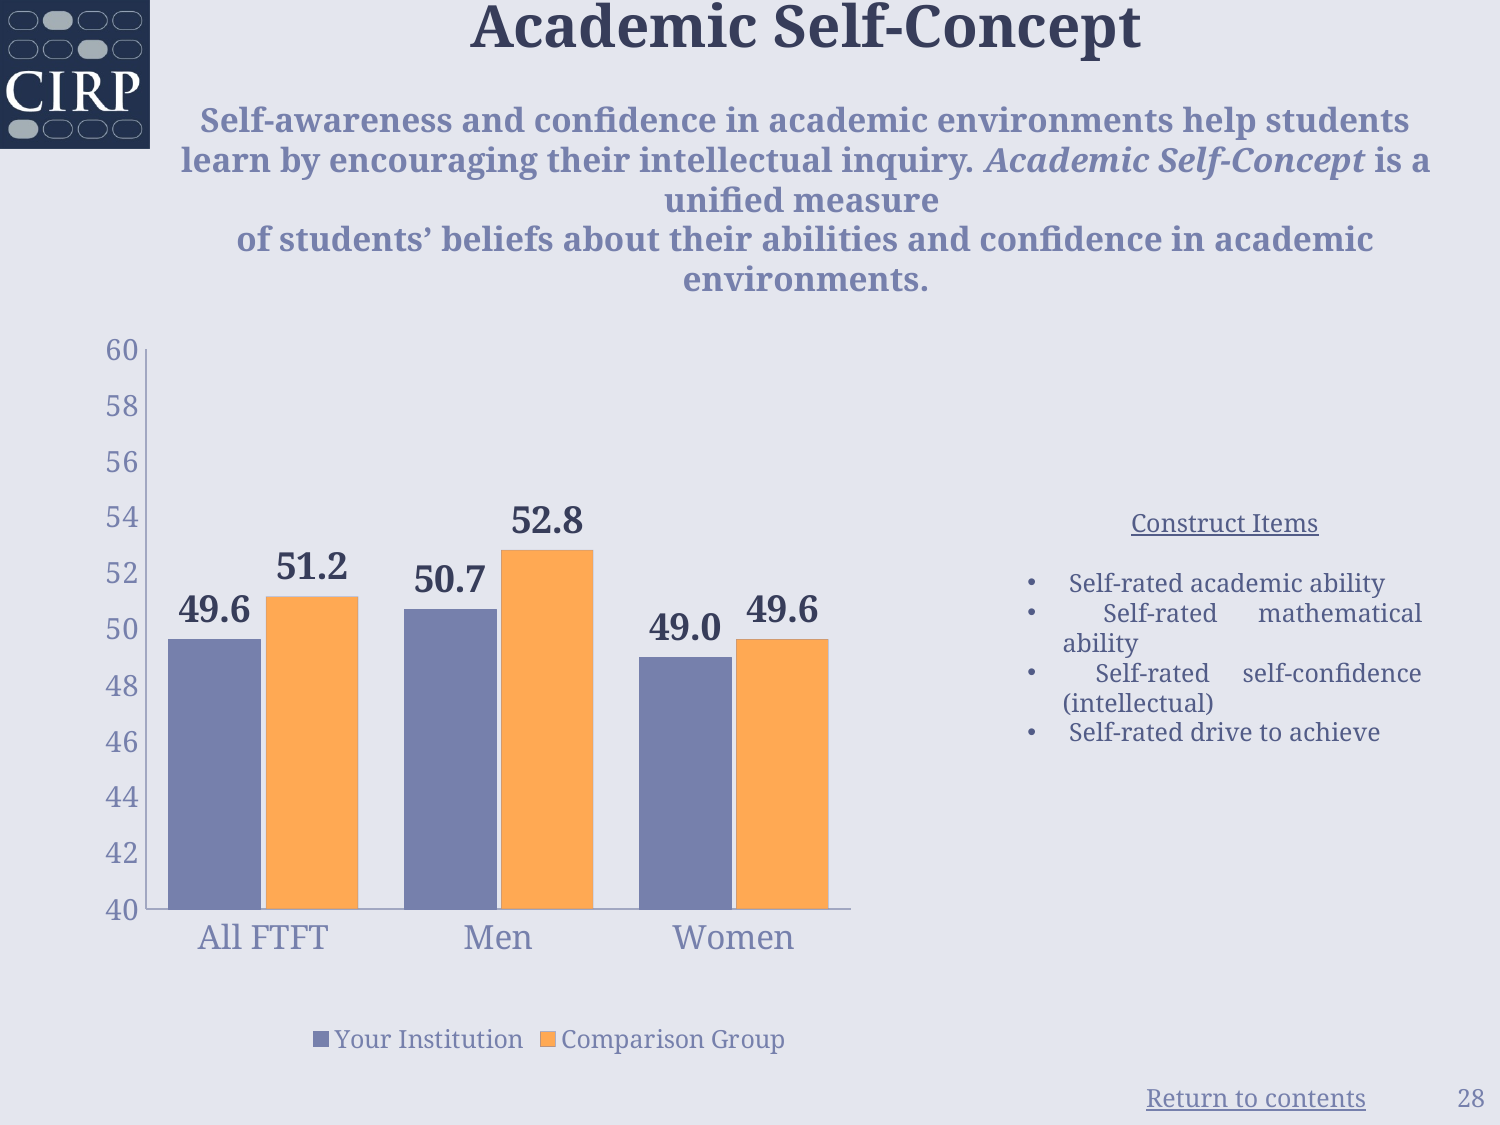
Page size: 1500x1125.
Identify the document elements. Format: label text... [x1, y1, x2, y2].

chart [15, 245, 1486, 1063]
picture [0, 0, 150, 149]
slide_number 28 [1374, 1049, 1500, 1125]
text_box Academic Self-Concept Self-awareness and confidence in academic environments help students learn by encouraging their intellectual inquiry. Academic Self-Concept is a unified measure of students’ beliefs about their abilities and confidence in academic environments. [150, 24, 1463, 244]
